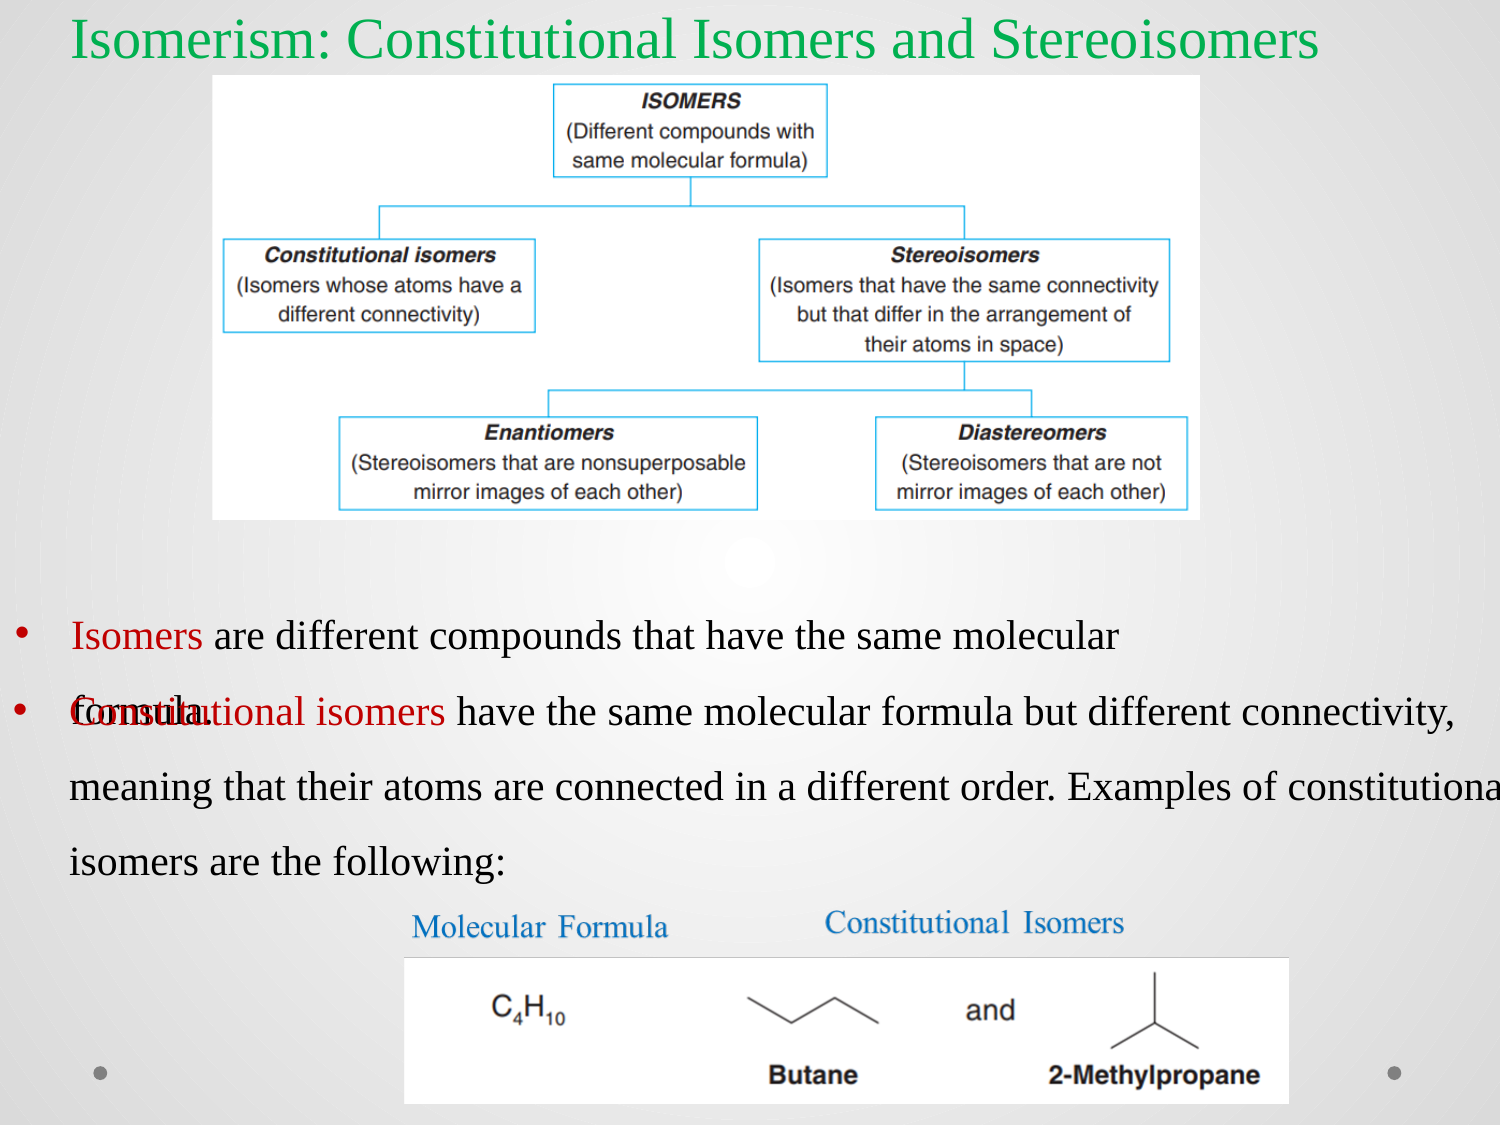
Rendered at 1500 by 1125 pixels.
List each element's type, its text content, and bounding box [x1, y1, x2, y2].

picture [390, 890, 1289, 1104]
text_box Isomers are different compounds that have the same molecular formula. [0, 575, 1288, 651]
picture [212, 75, 1201, 520]
text_box Isomerism: Constitutional Isomers and Stereoisomers [55, 0, 1337, 78]
text_box Constitutional isomers have the same molecular formula but different connectivity, meaning that their atoms are connected in a different order. Examples of constitutional isomers are the following: [0, 651, 1500, 892]
